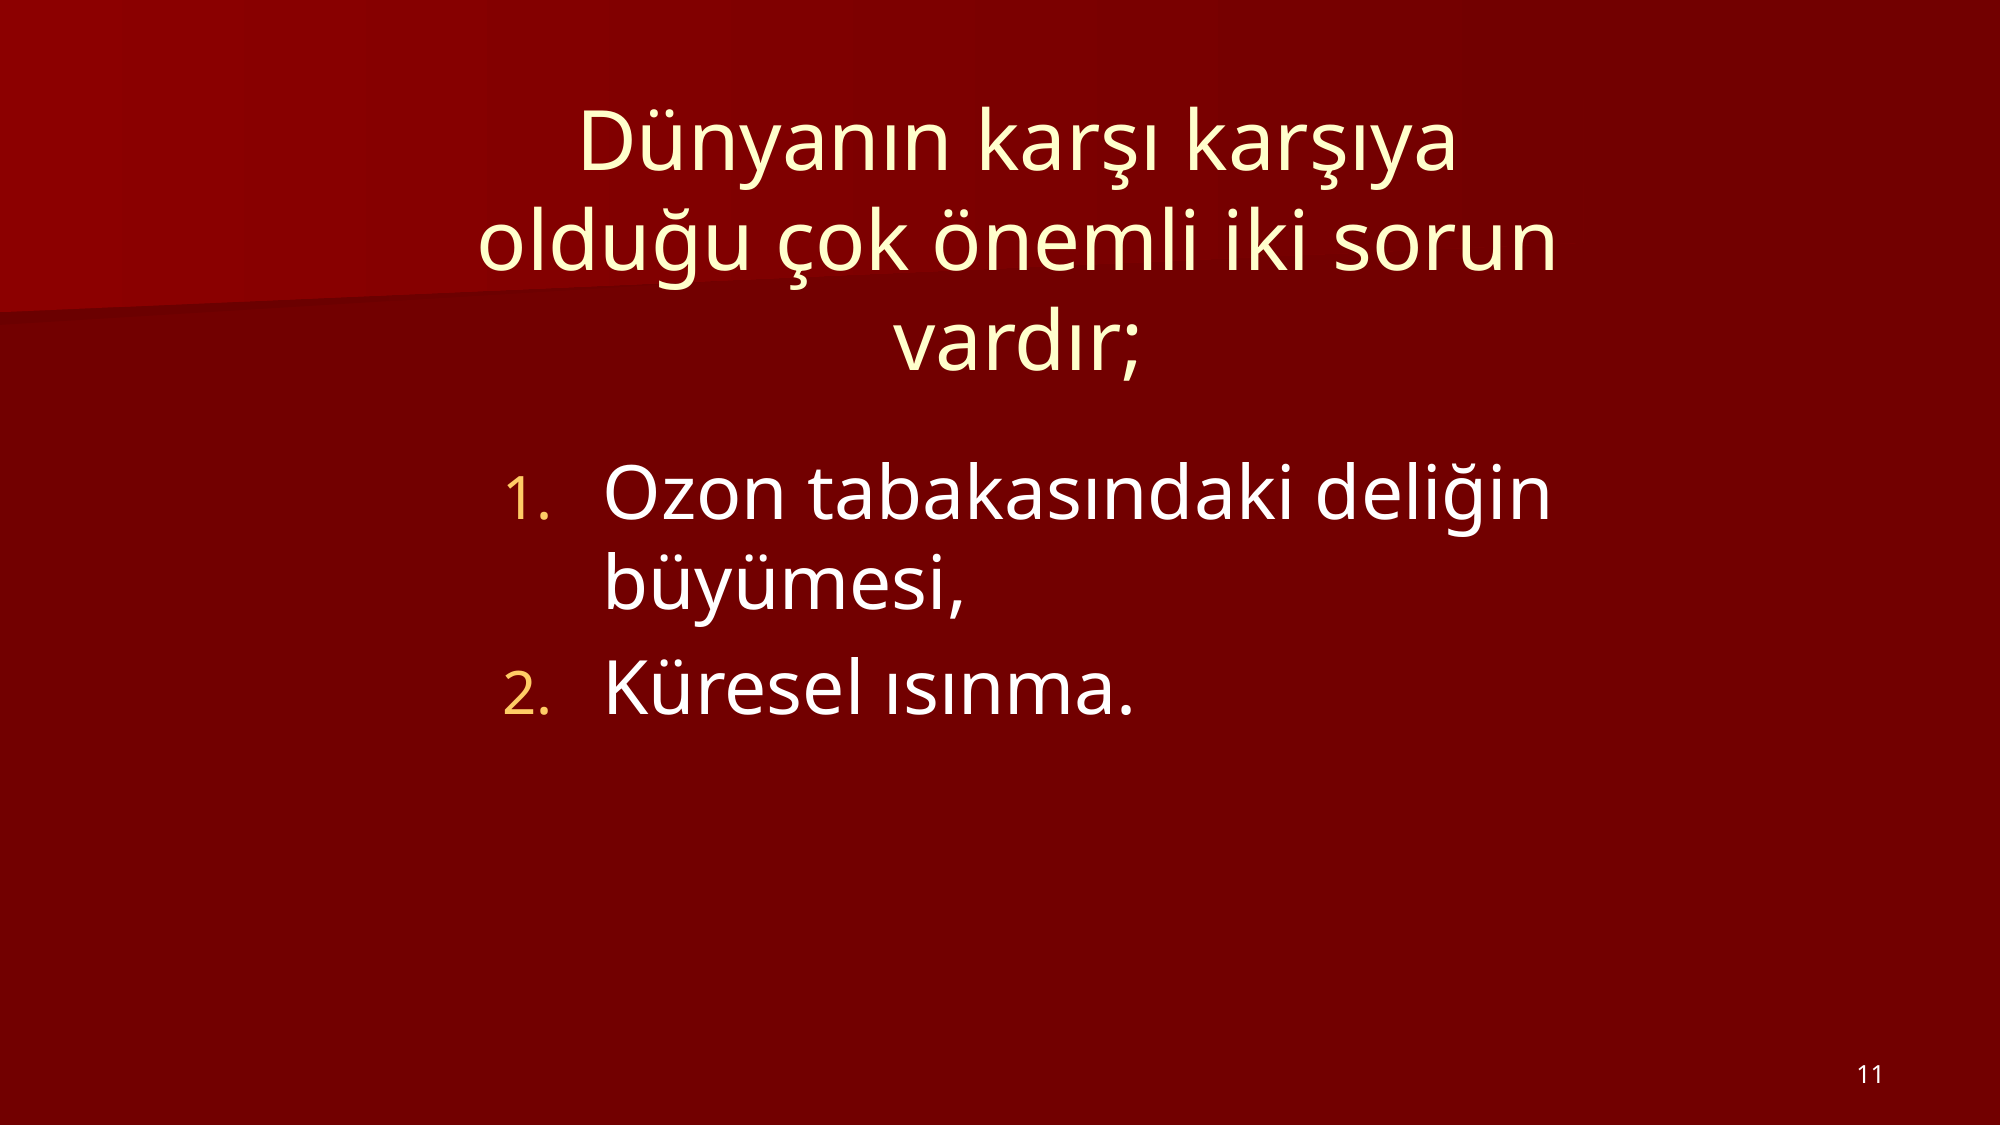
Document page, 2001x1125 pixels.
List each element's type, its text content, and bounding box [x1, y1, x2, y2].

title Dünyanın karşı karşıya olduğu çok önemli iki sorun vardır; [437, 124, 1601, 351]
slide_number 11 [1433, 1024, 1901, 1101]
list Ozon tabakasındaki deliğin büyümesi, Küresel ısınma. [487, 437, 1676, 1001]
